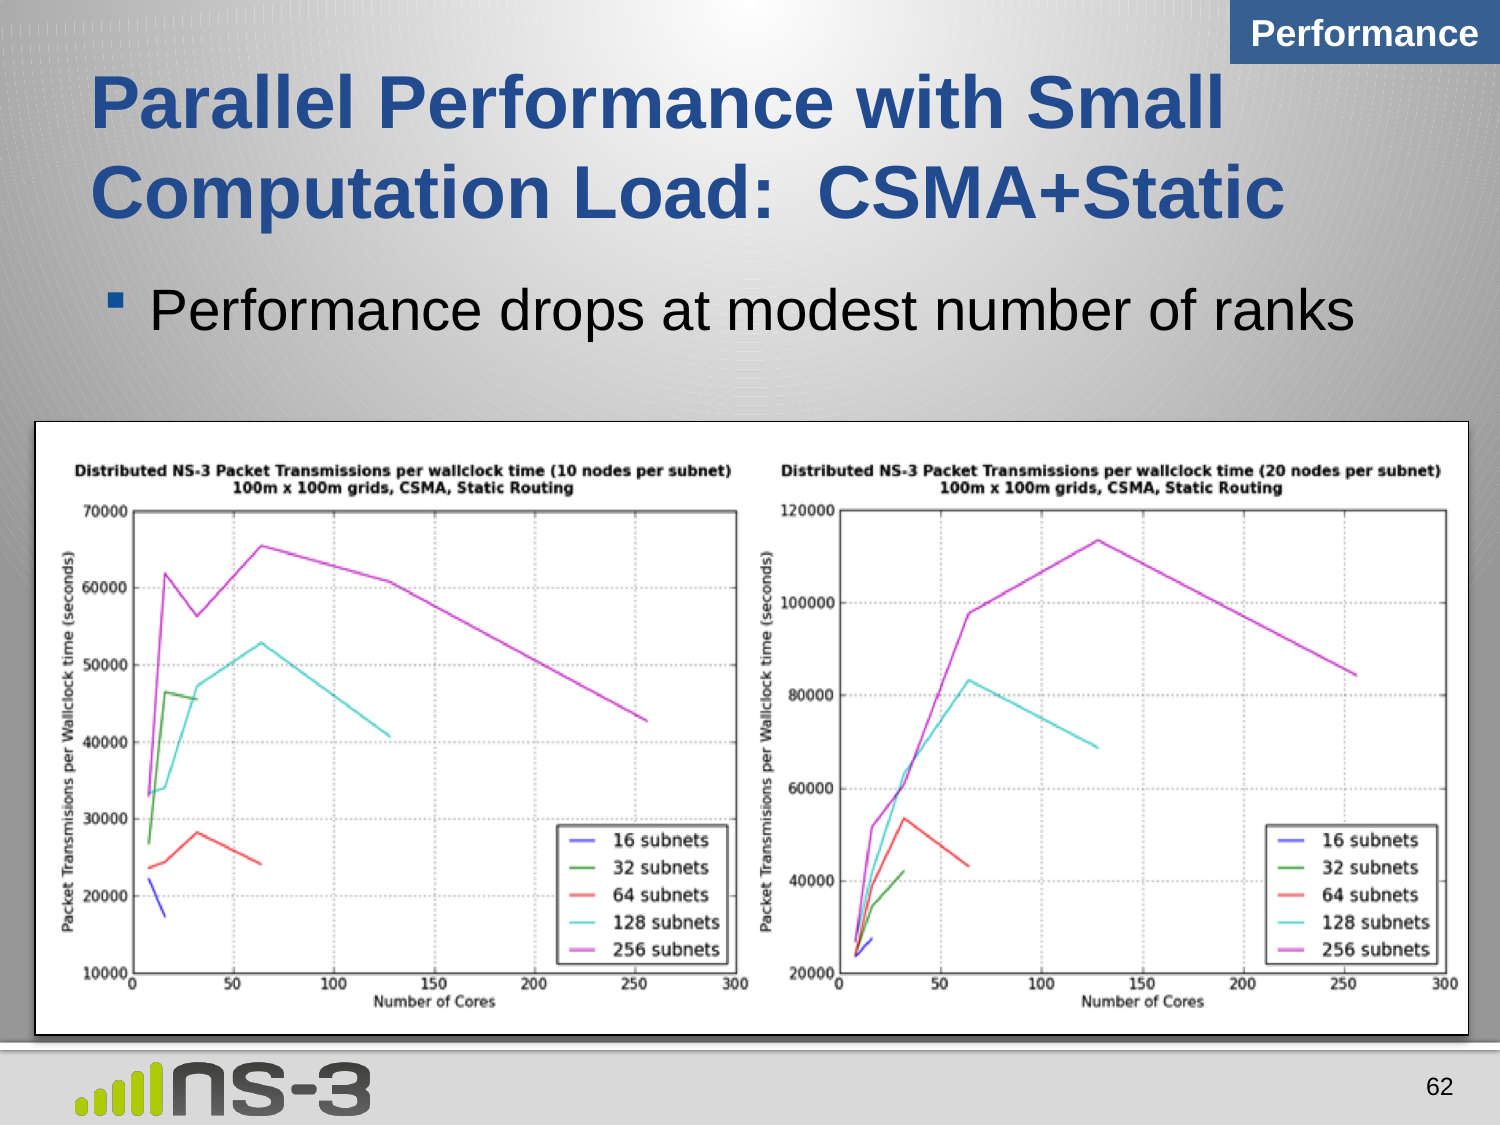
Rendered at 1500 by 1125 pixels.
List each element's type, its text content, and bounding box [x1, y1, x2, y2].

text_box Performance [1230, 0, 1500, 64]
picture [75, 1062, 370, 1116]
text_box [34, 421, 1469, 1035]
list Performance drops at modest number of ranks [75, 257, 1425, 419]
title Parallel Performance with Small Computation Load: CSMA+Static [75, 36, 1425, 242]
